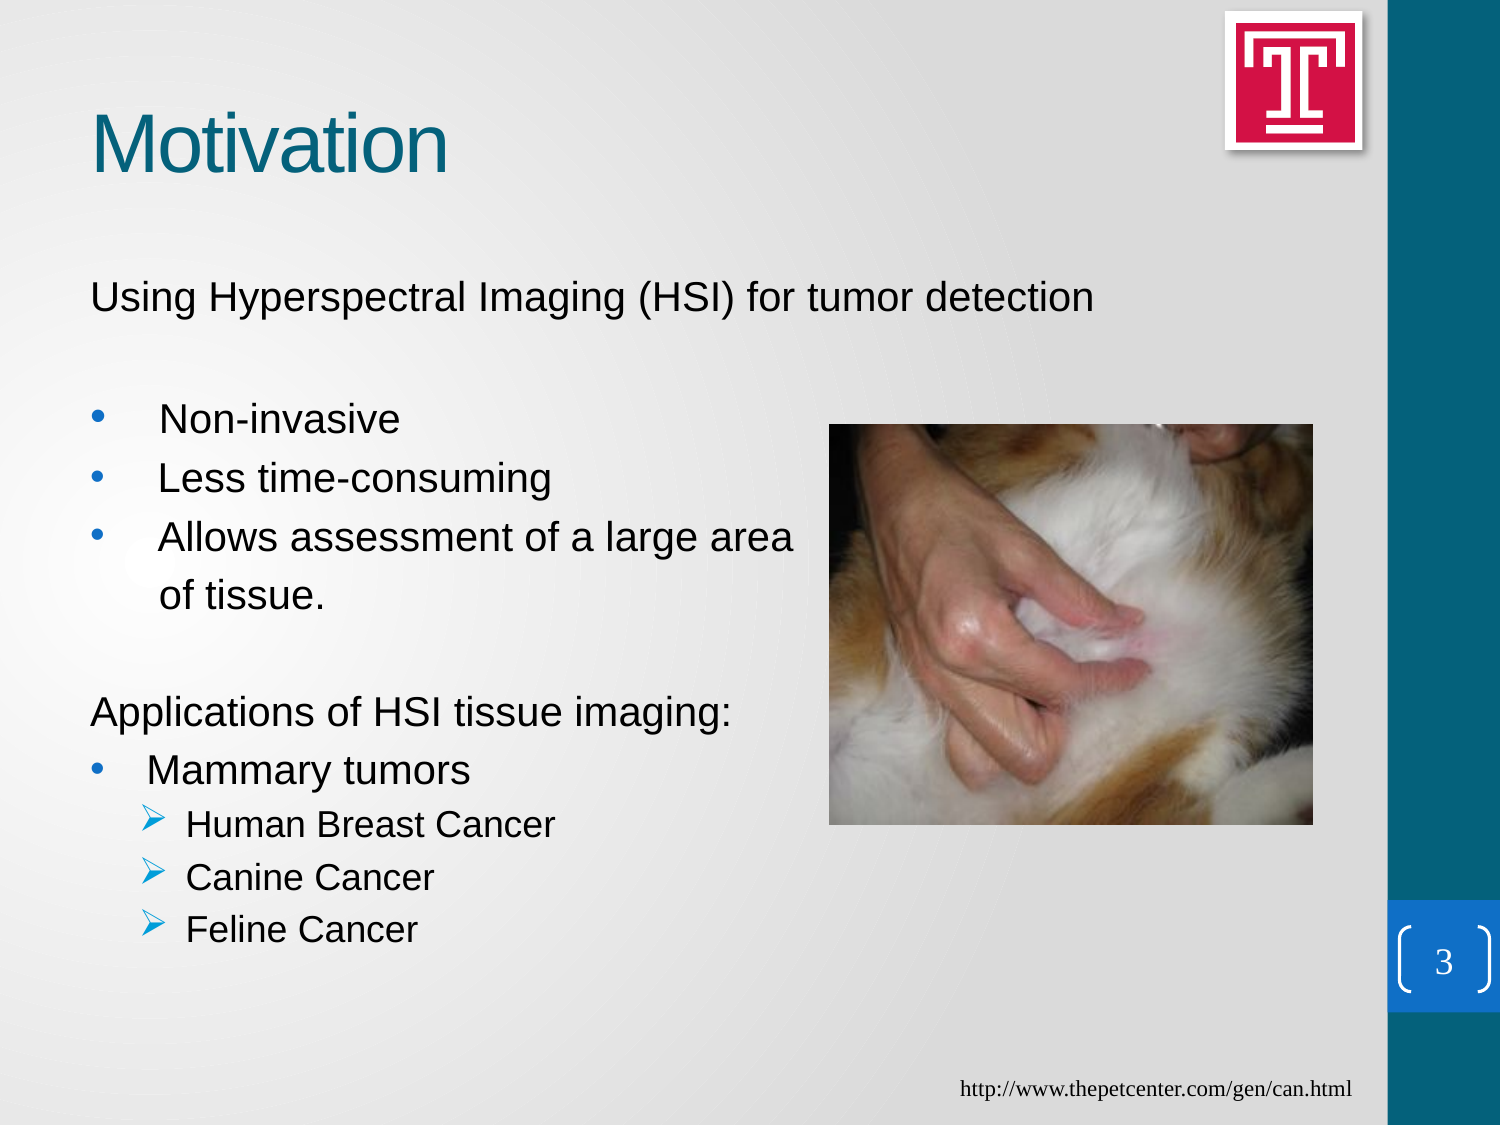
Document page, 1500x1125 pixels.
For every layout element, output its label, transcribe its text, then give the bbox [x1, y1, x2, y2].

slide_number 3 [1397, 925, 1492, 994]
list Using Hyperspectral Imaging (HSI) for tumor detection Non-invasive Less time-consuming Allows assessment of a large area of tissue. Applications of HSI tissue imaging: Mammary tumors Human Breast Cancer Canine Cancer Feline Cancer [75, 262, 1325, 1050]
picture [1224, 10, 1363, 151]
picture [828, 424, 1313, 826]
title Motivation [75, 45, 1325, 233]
text_box http://www.thepetcenter.com/gen/can.html [887, 1066, 1426, 1109]
